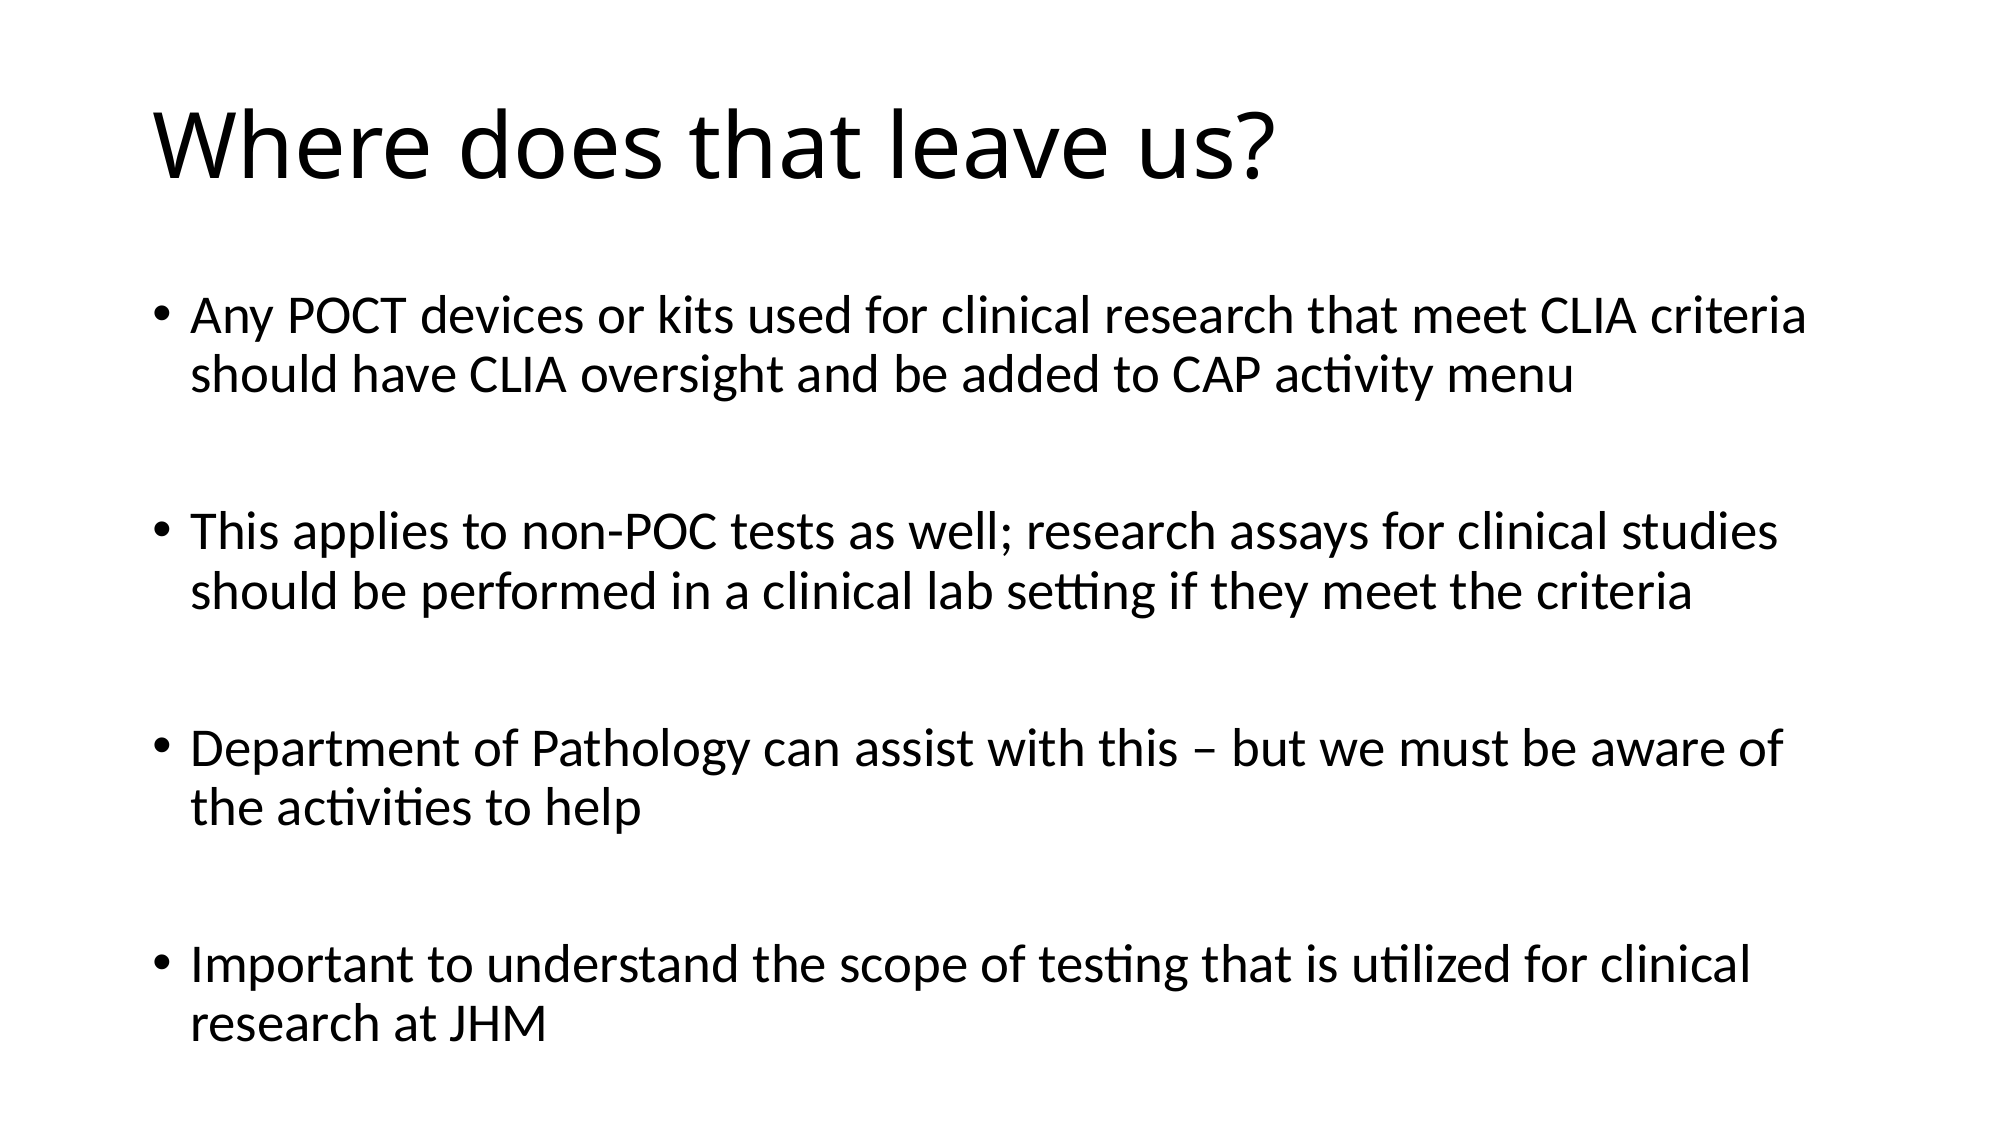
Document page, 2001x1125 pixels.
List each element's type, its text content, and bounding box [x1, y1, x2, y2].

list Any POCT devices or kits used for clinical research that meet CLIA criteria should have CLIA oversight and be added to CAP activity menu This applies to non-POC tests as well; research assays for clinical studies should be performed in a clinical lab setting if they meet the criteria Department of Pathology can assist with this – but we must be aware of the activities to help Important to understand the scope of testing that is utilized for clinical research at JHM [137, 279, 1863, 1074]
title Where does that leave us? [137, 39, 1863, 258]
